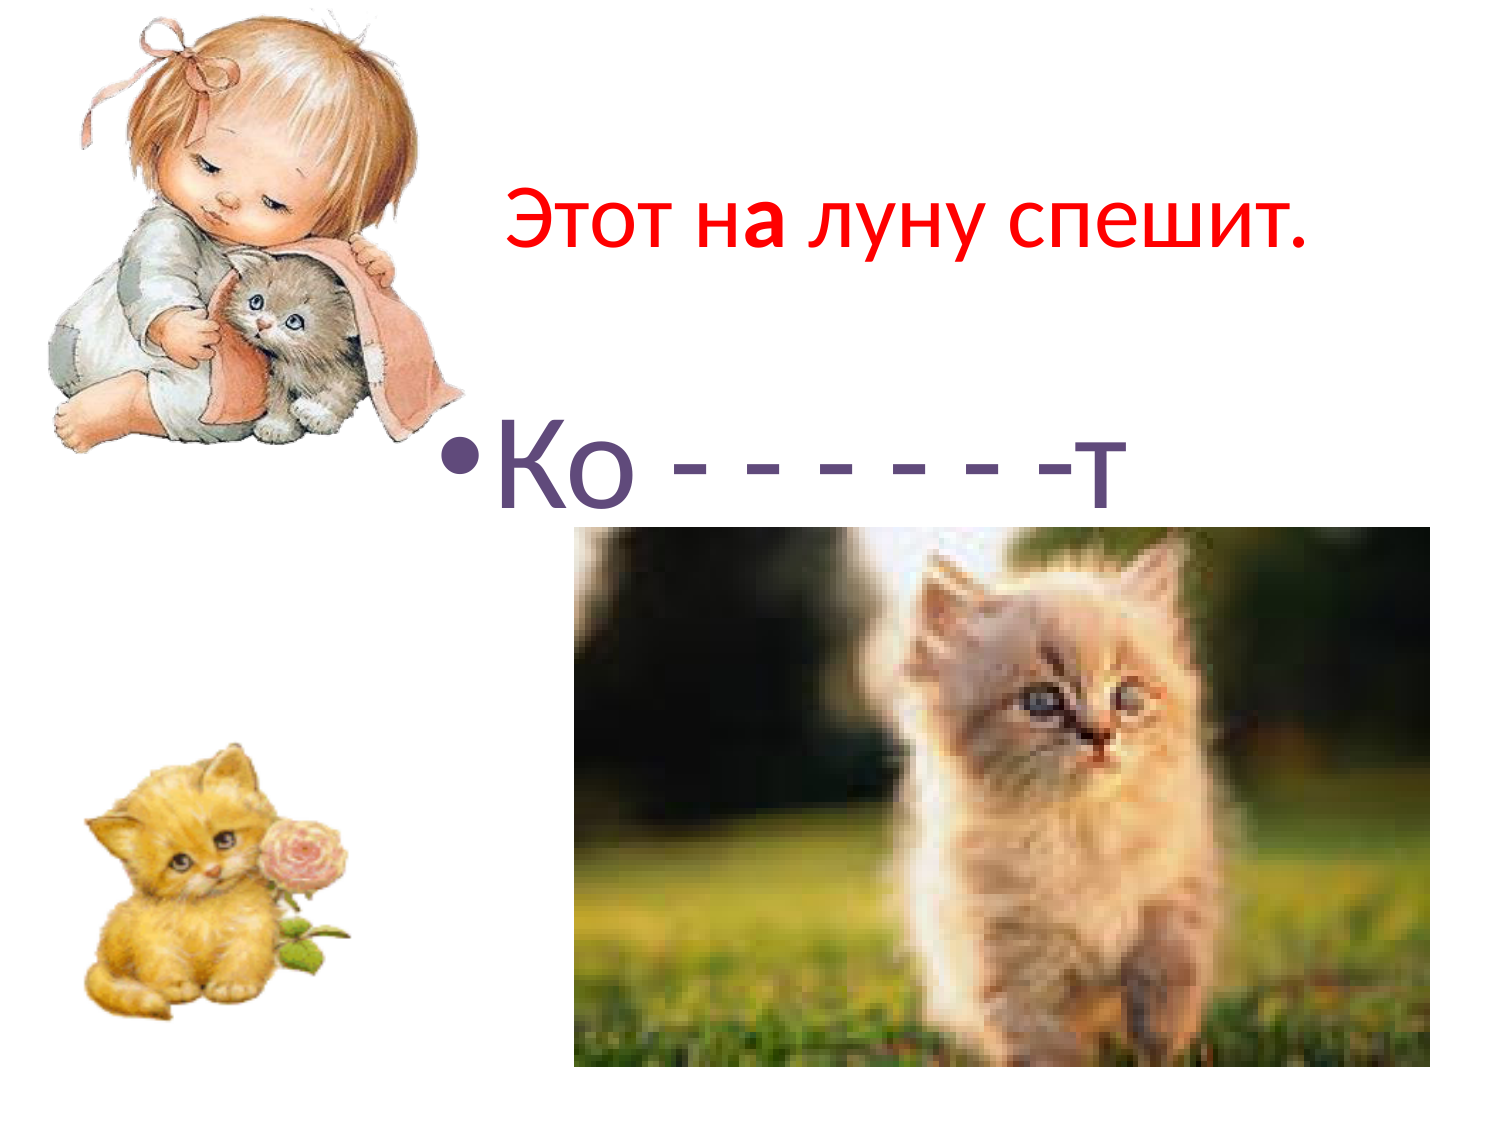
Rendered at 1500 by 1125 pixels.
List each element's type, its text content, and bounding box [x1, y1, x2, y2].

picture [46, 0, 469, 456]
list Ко - - - - - -т [421, 363, 1500, 797]
picture [70, 726, 364, 1032]
title Этот на луну спешит. [473, 93, 1500, 329]
picture [573, 527, 1431, 1067]
